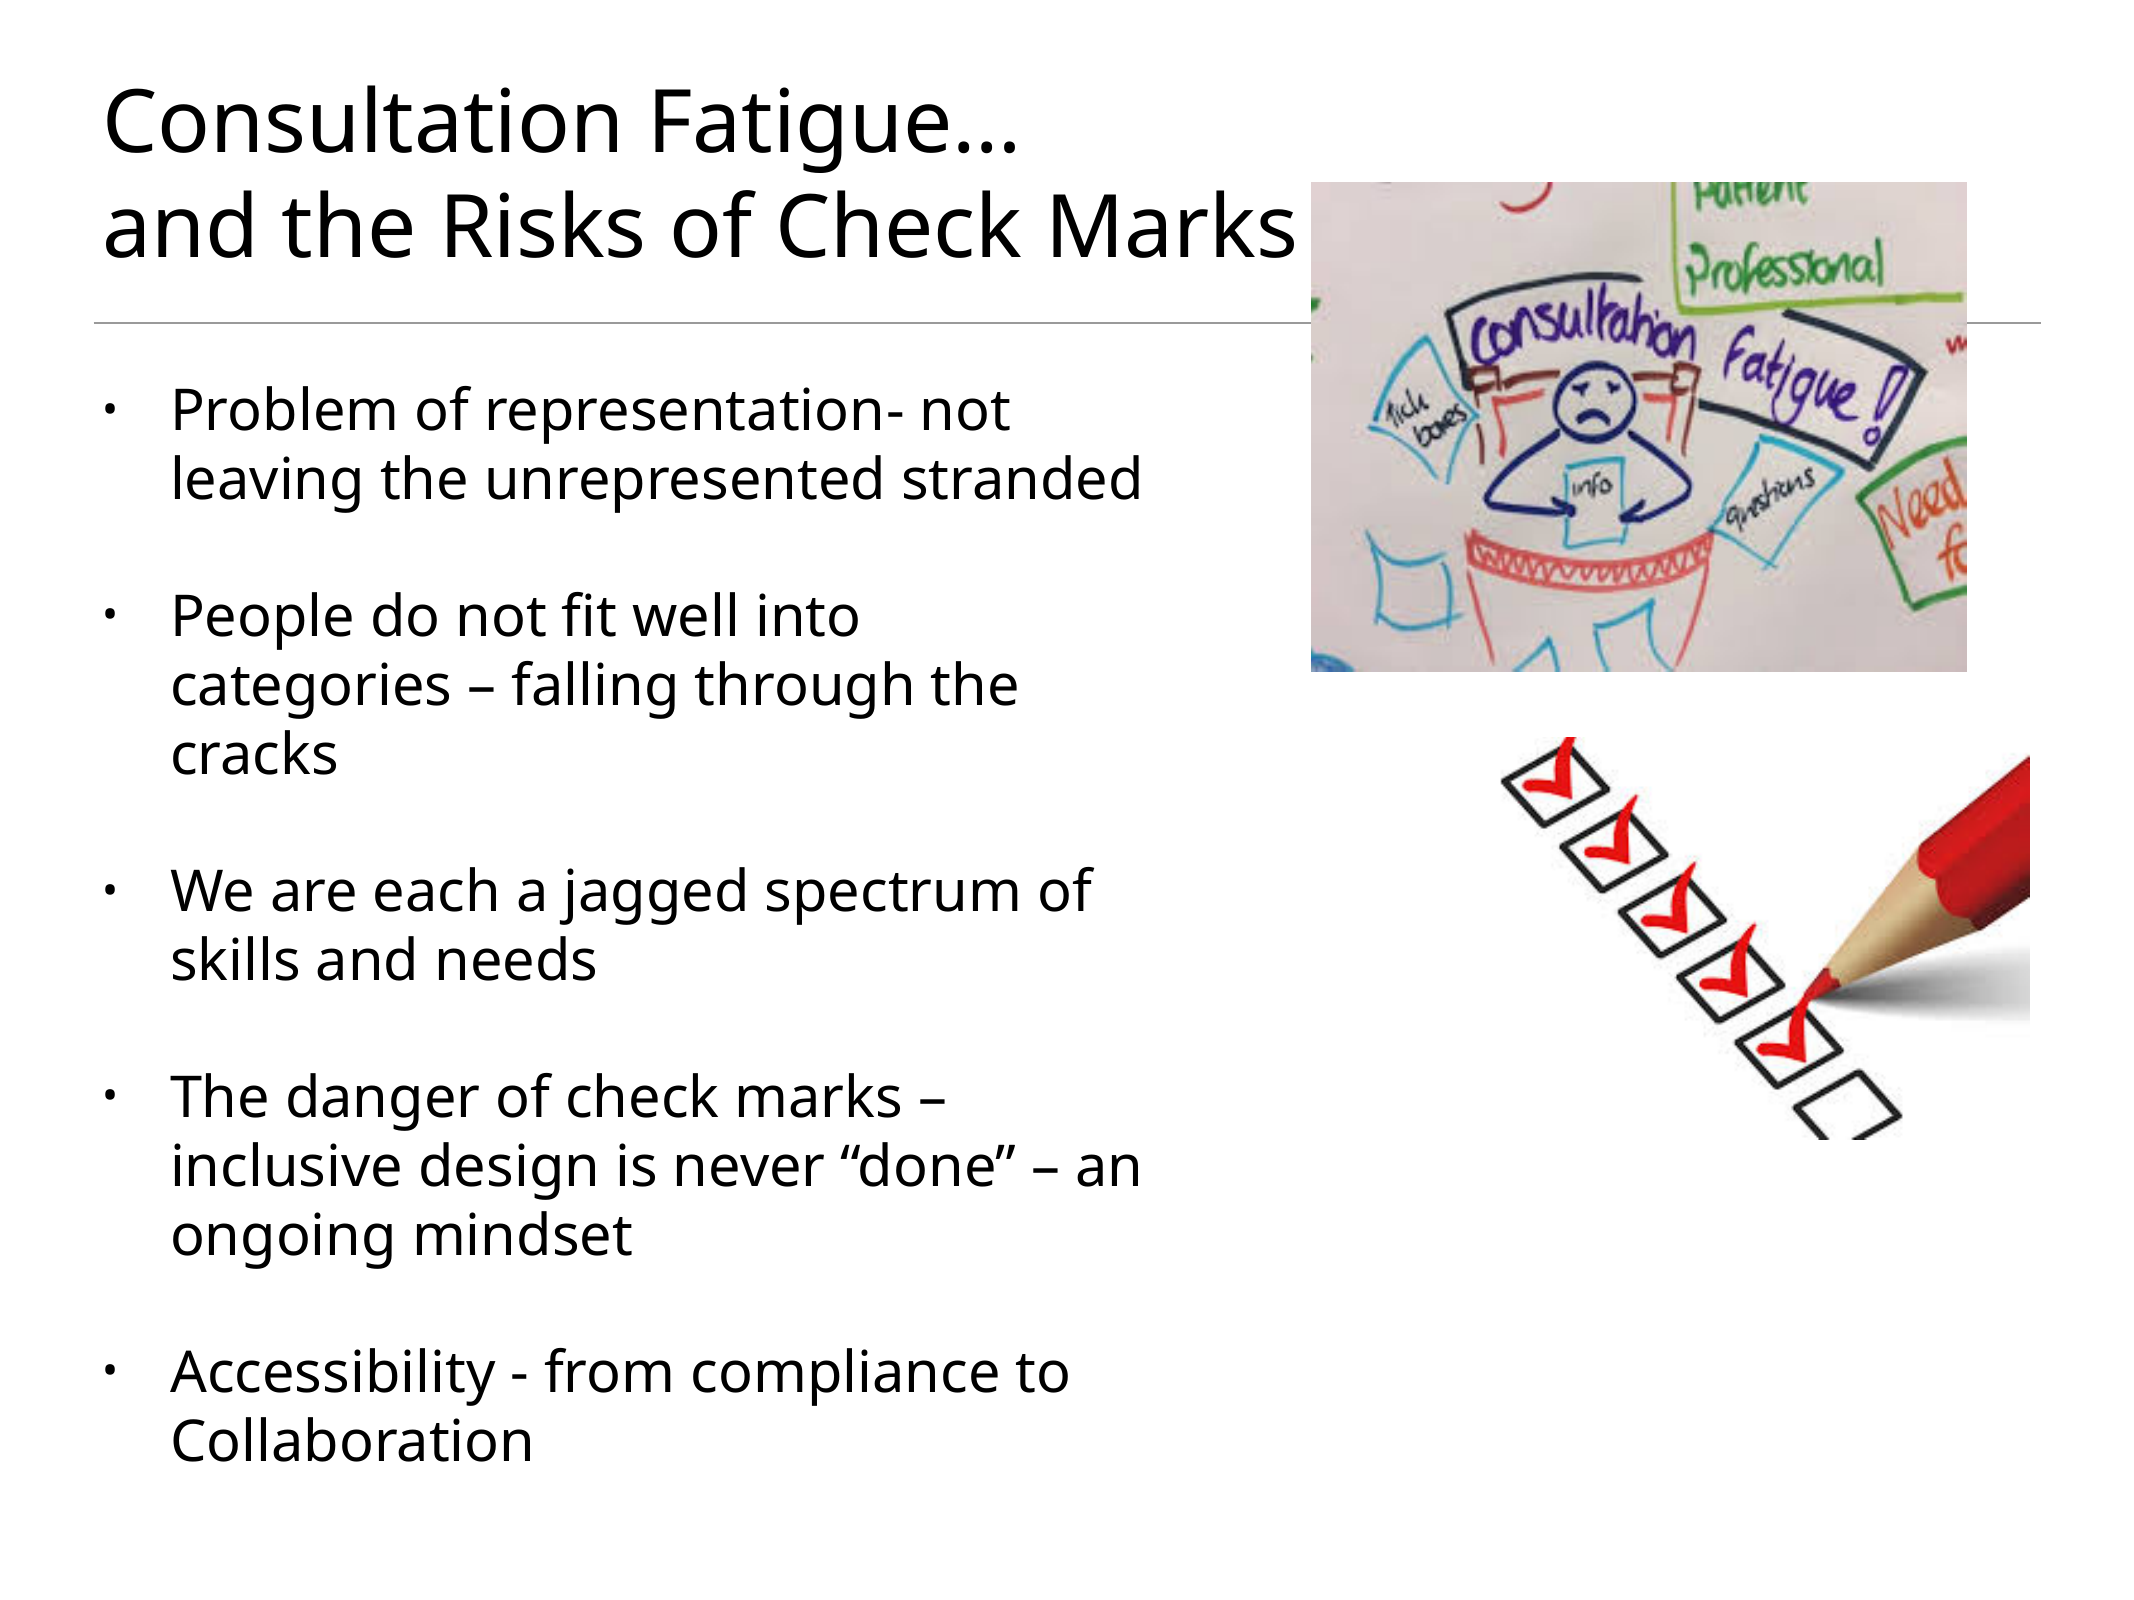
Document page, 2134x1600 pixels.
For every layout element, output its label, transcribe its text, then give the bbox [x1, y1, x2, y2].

title Consultation Fatigue… and the Risks of Check Marks [93, 53, 2041, 284]
picture [1485, 737, 2030, 1140]
list Problem of representation- not leaving the unrepresented stranded People do not fit well into categories – falling through the cracks We are each a jagged spectrum of skills and needs The danger of check marks – inclusive design is never “done” – an ongoing mindset Accessibility - from compliance to Collaboration [93, 364, 1165, 1553]
picture [1310, 182, 1967, 672]
